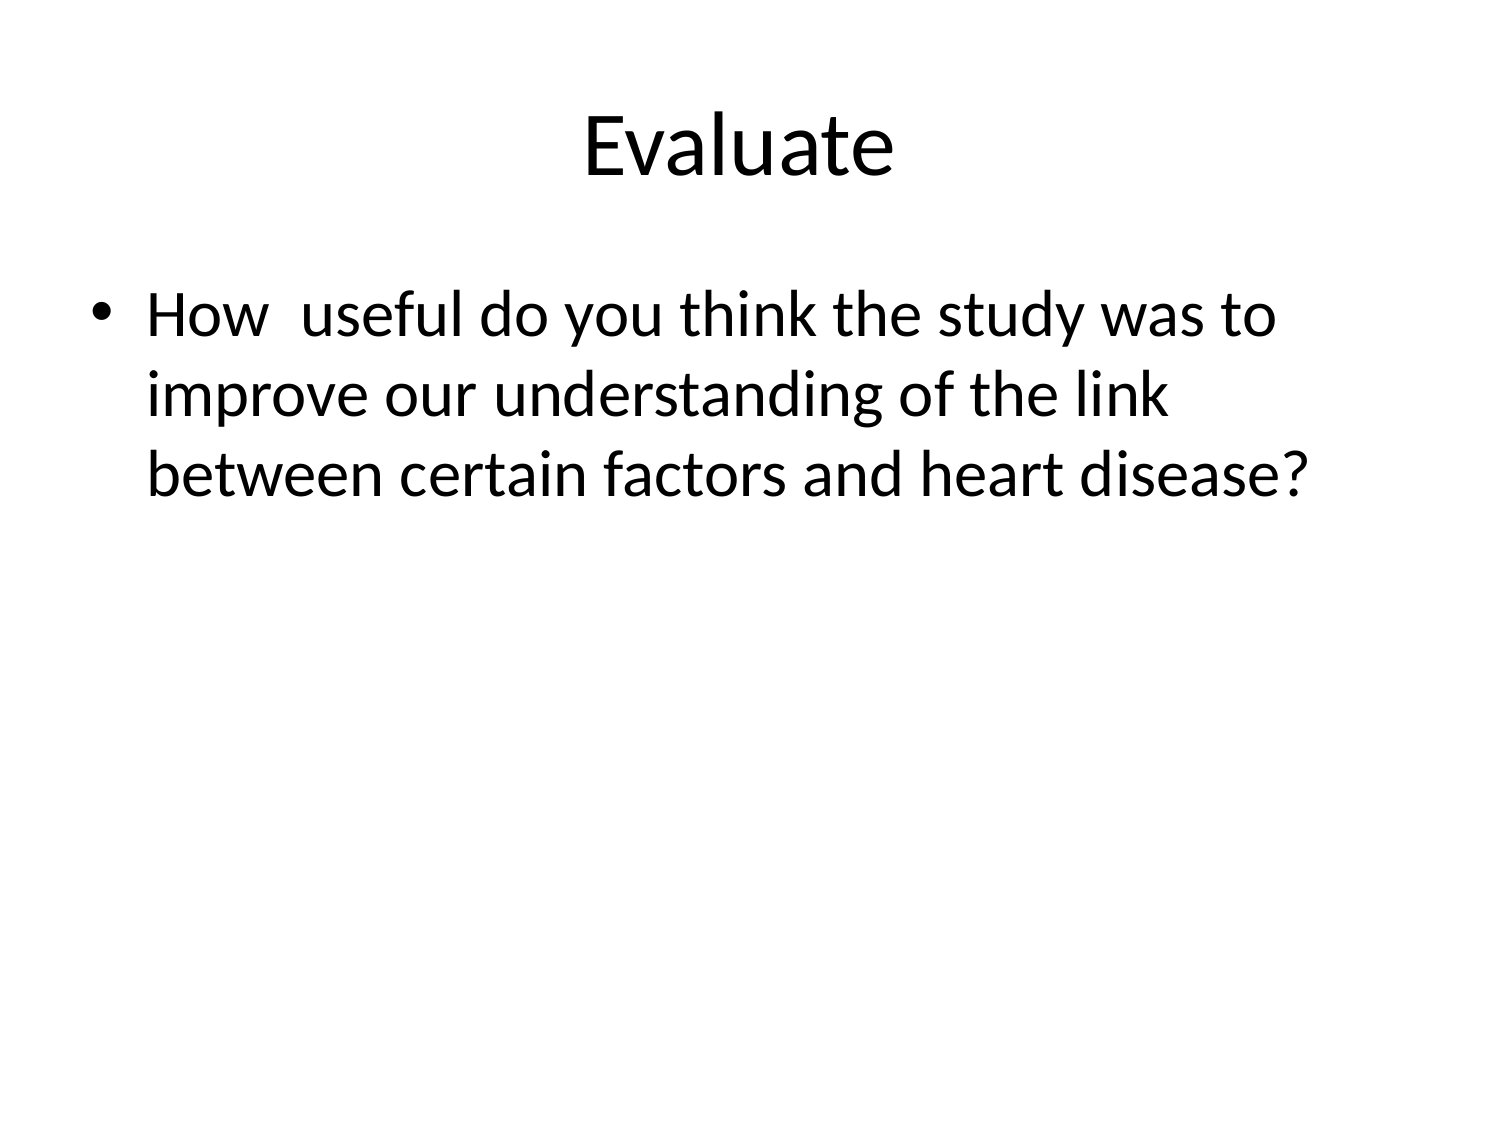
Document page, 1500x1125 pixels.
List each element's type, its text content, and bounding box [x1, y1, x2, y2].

list How useful do you think the study was to improve our understanding of the link between certain factors and heart disease? [75, 262, 1425, 1005]
title Evaluate [75, 45, 1425, 233]
